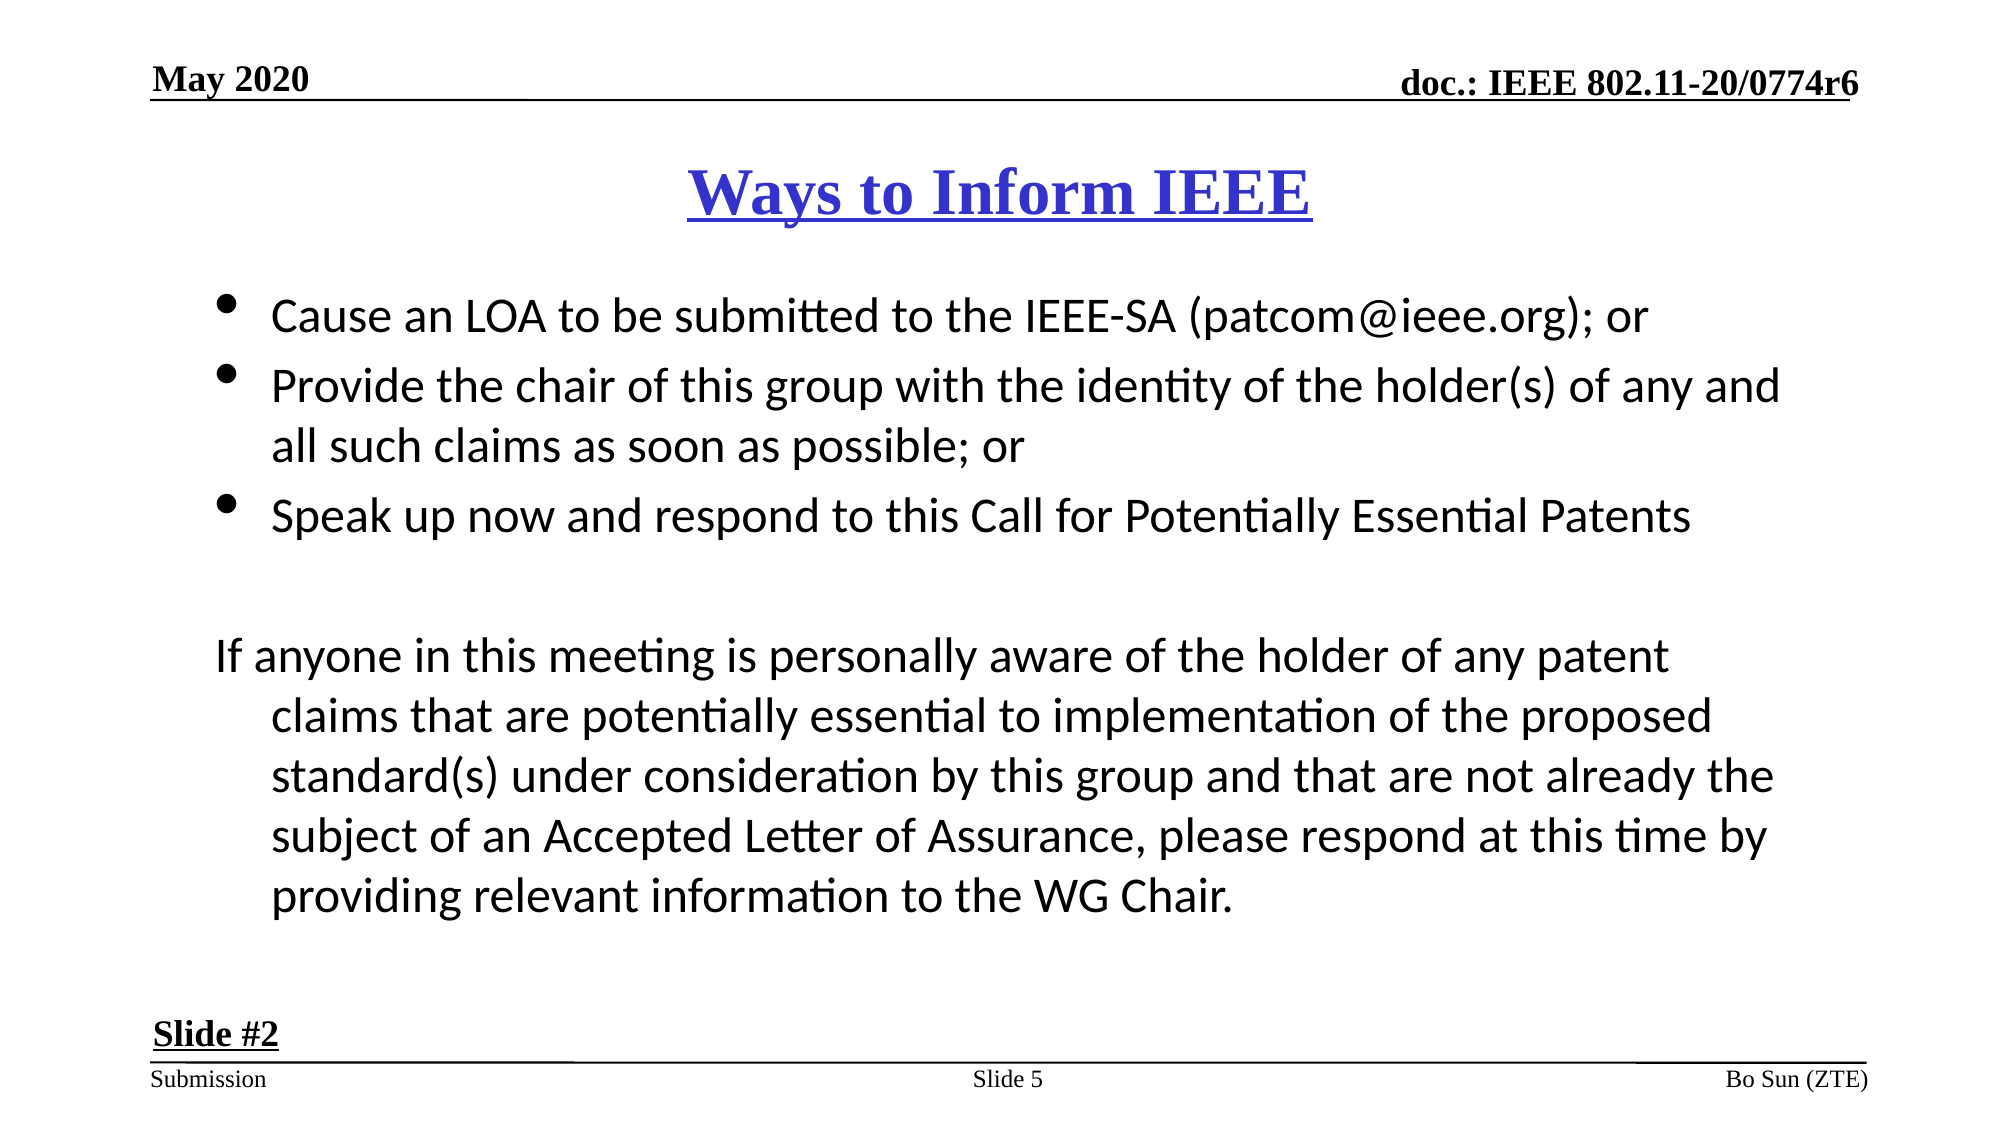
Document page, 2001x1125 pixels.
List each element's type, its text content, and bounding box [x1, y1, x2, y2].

slide_number Slide [949, 1061, 1067, 1123]
footer Bo Sun (ZTE) [1171, 1061, 1869, 1093]
text_box Cause an LOA to be submitted to the IEEE-SA (patcom@ieee.org); or Provide the chair of this group with the identity of the holder(s) of any and all such claims as soon as possible; or Speak up now and respond to this Call for Potentially Essential Patents If anyone in this meeting is personally aware of the holder of any patent claims that are potentially essential to implementation of the proposed standard(s) under consideration by this group and that are not already the subject of an Accepted Letter of Assurance, please respond at this time by providing relevant information to the WG Chair. [200, 275, 1800, 975]
text_box Ways to Inform IEEE [362, 100, 1638, 275]
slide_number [152, 54, 563, 100]
text_box Slide #2 [138, 1001, 295, 1062]
